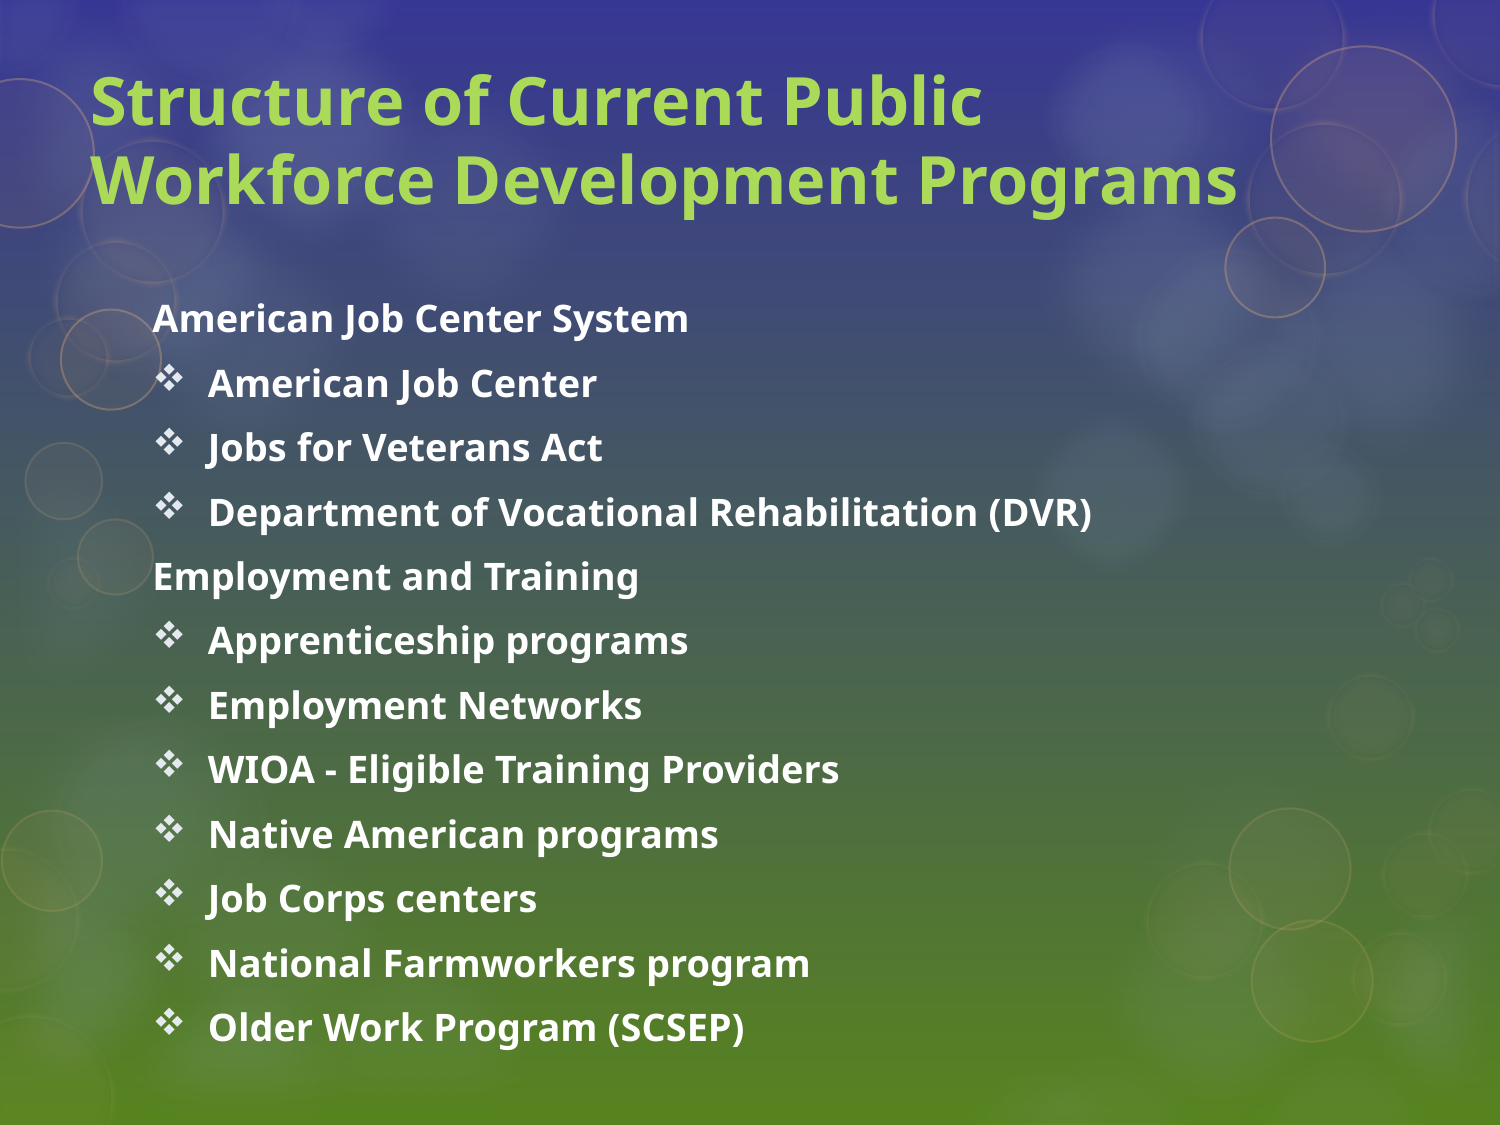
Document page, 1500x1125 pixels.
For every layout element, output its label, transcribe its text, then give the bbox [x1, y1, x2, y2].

list American Job Center System American Job Center Jobs for Veterans Act Department of Vocational Rehabilitation (DVR) Employment and Training Apprenticeship programs Employment Networks WIOA - Eligible Training Providers Native American programs Job Corps centers National Farmworkers program Older Work Program (SCSEP) [137, 287, 1425, 1063]
title Structure of Current Public Workforce Development Programs [75, 62, 1450, 215]
